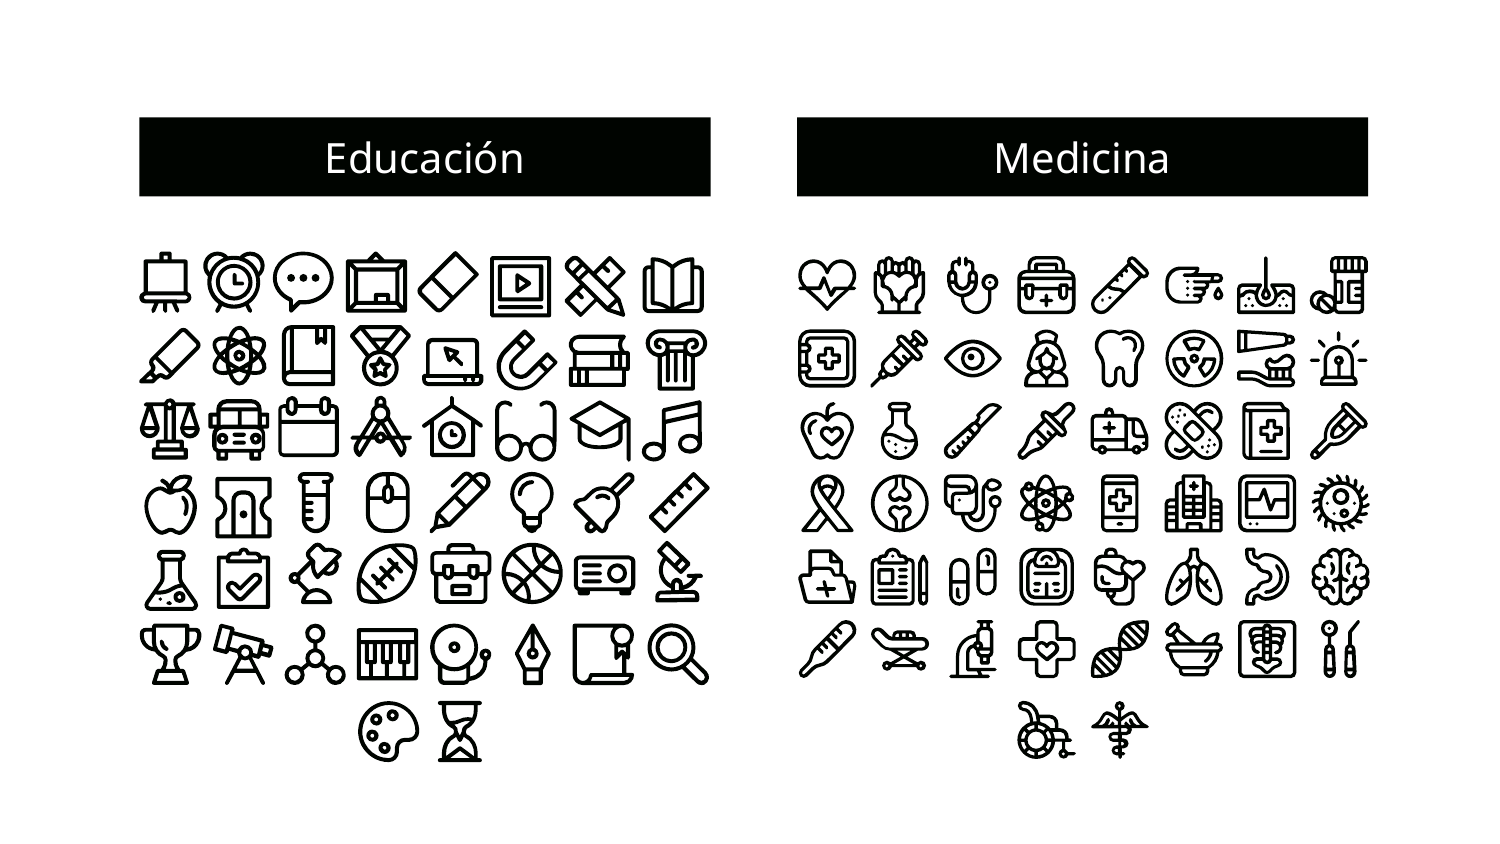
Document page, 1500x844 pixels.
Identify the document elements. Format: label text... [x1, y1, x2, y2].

text_box [139, 398, 200, 460]
text_box [649, 472, 710, 534]
text_box [1091, 701, 1149, 759]
text_box [515, 623, 551, 686]
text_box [1237, 474, 1297, 533]
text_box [271, 251, 335, 313]
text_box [143, 474, 199, 536]
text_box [355, 543, 420, 605]
text_box [281, 325, 336, 387]
text_box [801, 474, 854, 533]
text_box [870, 547, 929, 606]
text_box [646, 623, 711, 686]
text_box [1237, 619, 1297, 679]
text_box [943, 339, 1003, 378]
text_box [1309, 330, 1368, 387]
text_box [208, 398, 271, 461]
text_box Educación [139, 117, 711, 197]
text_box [1093, 547, 1147, 606]
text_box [356, 700, 420, 763]
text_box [421, 337, 484, 387]
text_box [345, 251, 408, 313]
text_box [1090, 620, 1149, 679]
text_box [797, 549, 857, 605]
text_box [1165, 329, 1224, 388]
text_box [1242, 401, 1291, 461]
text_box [1100, 474, 1139, 533]
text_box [421, 395, 484, 458]
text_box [1090, 406, 1149, 455]
text_box [641, 400, 703, 462]
text_box [873, 256, 926, 315]
text_box [297, 472, 334, 534]
text_box [943, 402, 1002, 459]
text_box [215, 476, 272, 539]
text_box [1017, 255, 1076, 315]
text_box [870, 474, 929, 533]
text_box [564, 255, 626, 317]
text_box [946, 255, 999, 315]
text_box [1236, 255, 1296, 315]
text_box [417, 251, 479, 313]
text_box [349, 324, 412, 387]
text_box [429, 623, 492, 686]
text_box [1309, 401, 1368, 460]
text_box [870, 329, 929, 388]
text_box [501, 543, 563, 605]
text_box [1165, 547, 1223, 606]
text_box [1164, 401, 1225, 461]
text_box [1236, 329, 1296, 388]
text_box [509, 471, 556, 534]
text_box [645, 329, 708, 391]
text_box [288, 542, 342, 605]
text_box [430, 542, 492, 605]
text_box [1309, 256, 1368, 315]
text_box [139, 327, 201, 384]
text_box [211, 325, 268, 386]
text_box [655, 540, 703, 603]
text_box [1093, 329, 1146, 388]
text_box [1017, 401, 1076, 460]
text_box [492, 329, 559, 391]
text_box [213, 623, 274, 685]
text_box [216, 547, 271, 610]
text_box [278, 396, 339, 458]
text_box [1019, 547, 1075, 606]
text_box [1165, 266, 1224, 304]
text_box Medicina [797, 117, 1369, 197]
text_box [1164, 474, 1224, 533]
text_box [350, 396, 412, 458]
text_box [429, 471, 491, 534]
text_box [949, 620, 997, 679]
text_box [642, 257, 704, 314]
text_box [1024, 329, 1069, 388]
text_box [495, 400, 557, 462]
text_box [1244, 547, 1290, 606]
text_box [1320, 619, 1361, 679]
text_box [365, 472, 410, 533]
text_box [489, 255, 552, 318]
text_box [568, 334, 630, 387]
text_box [573, 555, 636, 596]
text_box [798, 620, 857, 679]
text_box [1017, 700, 1076, 759]
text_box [572, 471, 636, 534]
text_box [1089, 255, 1150, 315]
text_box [1311, 547, 1370, 606]
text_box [880, 401, 919, 461]
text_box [1017, 619, 1076, 679]
text_box [572, 623, 635, 686]
text_box [871, 627, 930, 671]
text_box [800, 401, 855, 460]
text_box [569, 400, 631, 462]
text_box [356, 628, 419, 681]
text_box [943, 474, 1003, 533]
text_box [139, 251, 192, 313]
text_box [284, 623, 346, 685]
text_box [139, 623, 202, 686]
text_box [201, 251, 268, 314]
text_box [437, 700, 482, 763]
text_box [797, 329, 857, 388]
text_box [1310, 474, 1371, 533]
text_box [1018, 474, 1075, 533]
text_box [948, 547, 997, 606]
text_box [798, 259, 857, 311]
text_box [1164, 621, 1223, 677]
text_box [142, 549, 200, 612]
